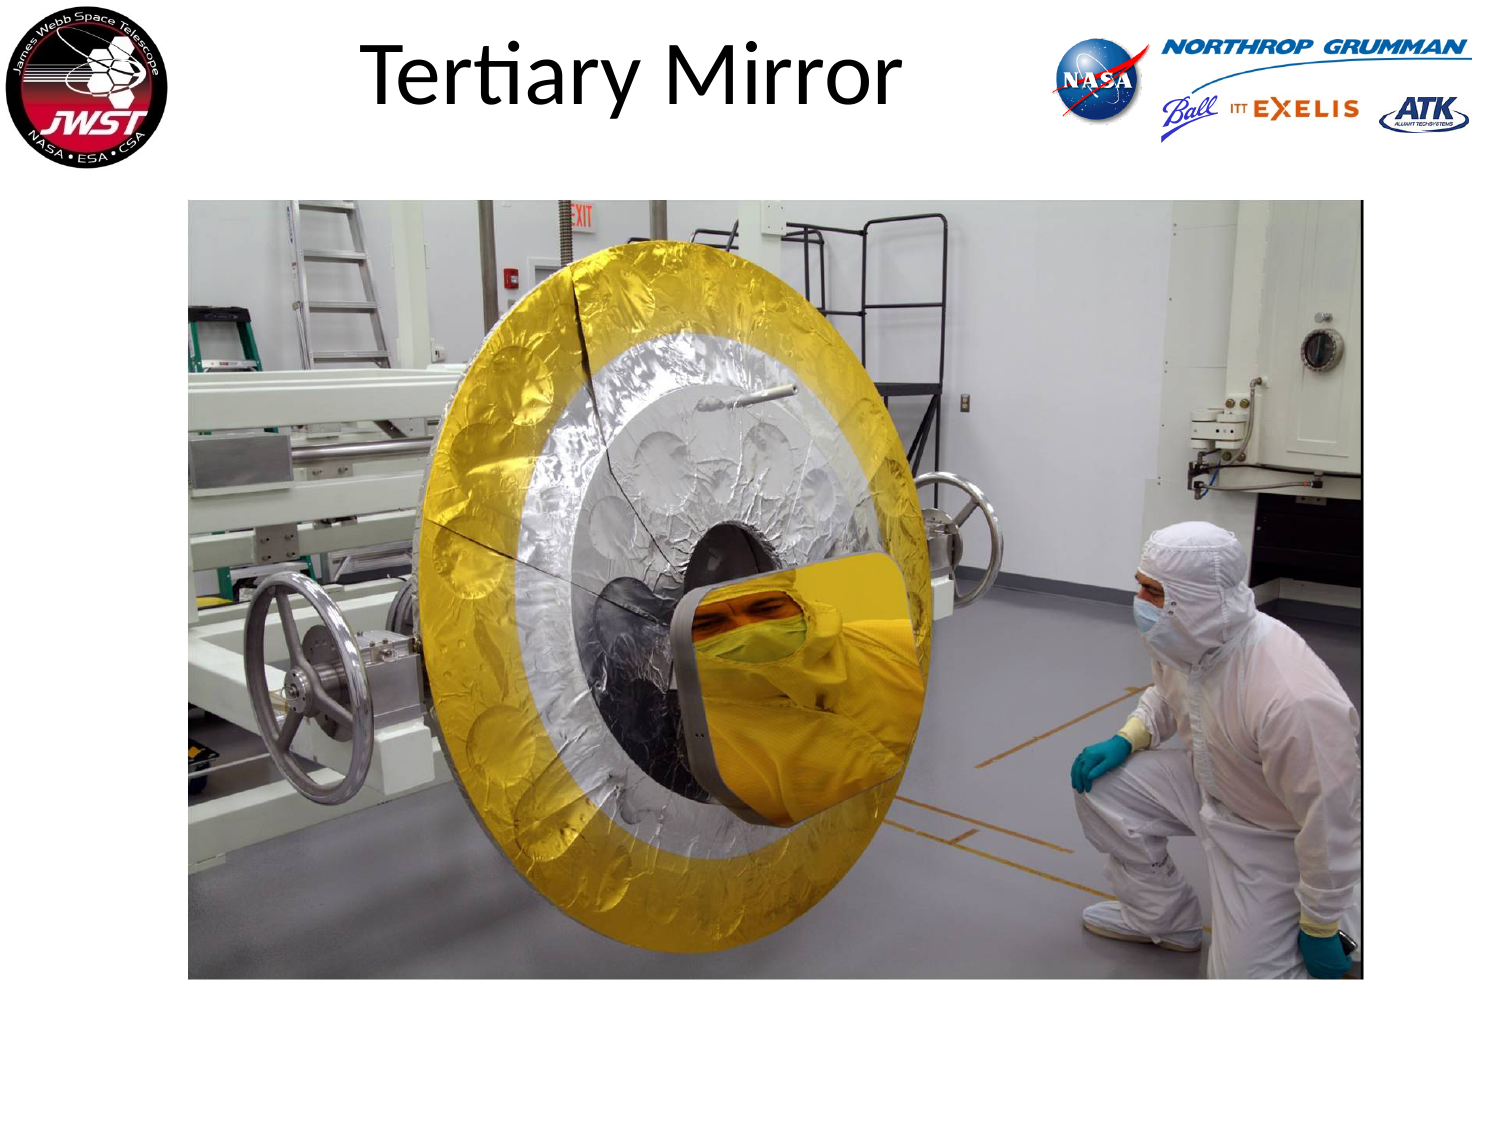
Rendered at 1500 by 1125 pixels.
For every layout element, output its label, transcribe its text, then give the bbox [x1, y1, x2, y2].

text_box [1049, 37, 1472, 143]
picture [0, 1, 172, 174]
picture [187, 199, 1364, 981]
title Tertiary Mirror [169, 0, 1203, 135]
